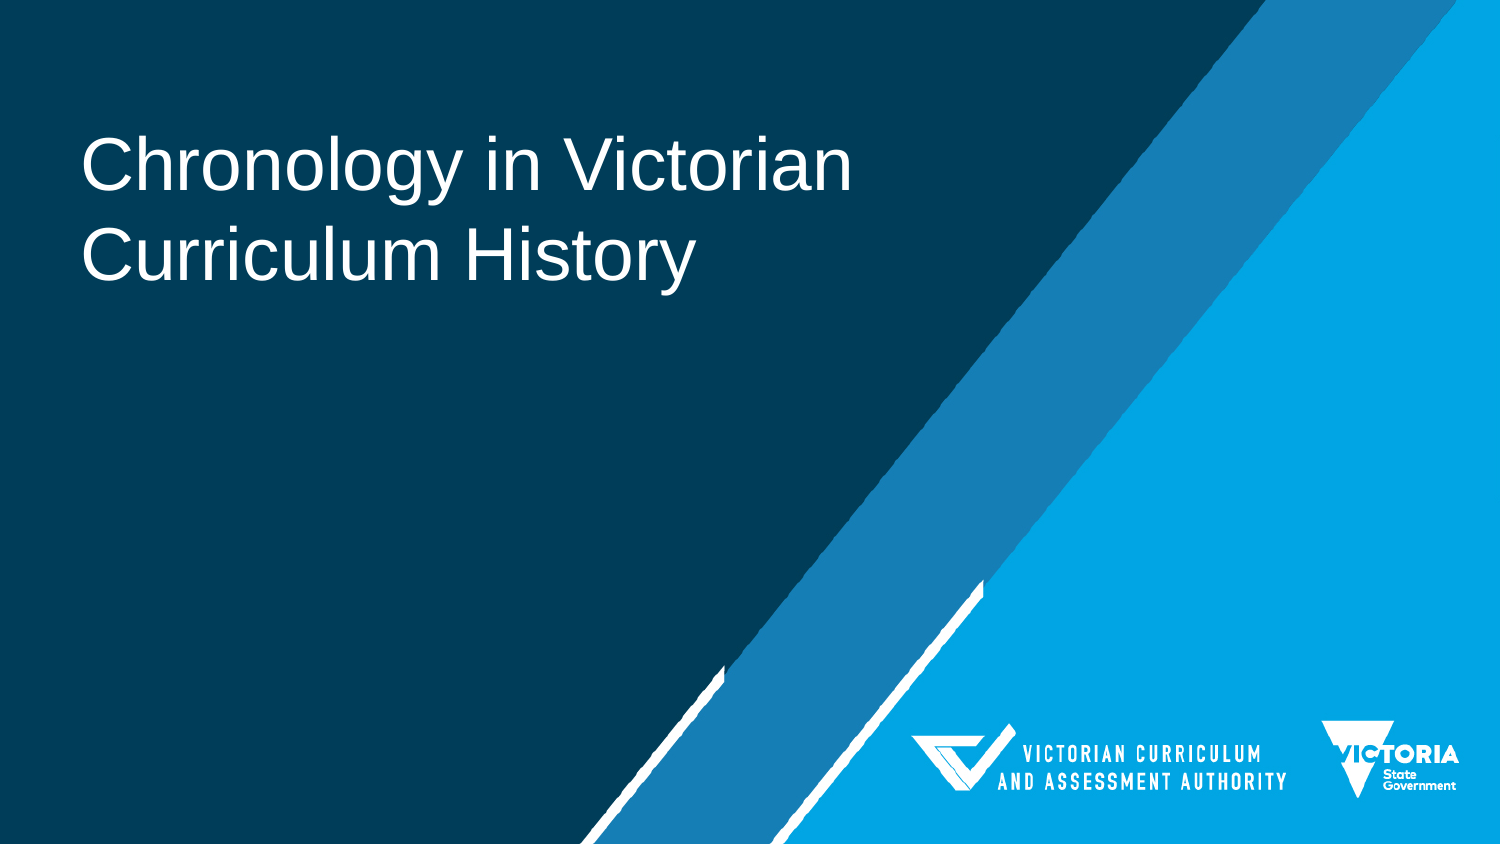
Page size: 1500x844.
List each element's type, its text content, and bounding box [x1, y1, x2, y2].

picture [1177, 746, 1182, 761]
picture [1163, 746, 1170, 761]
picture [1072, 773, 1078, 782]
picture [1109, 773, 1116, 782]
picture [1424, 784, 1432, 789]
title Chronology in Victorian Curriculum History [64, 102, 951, 308]
picture [582, 0, 1454, 844]
picture [1213, 746, 1217, 761]
picture [1116, 746, 1123, 761]
picture [1047, 774, 1053, 789]
picture [1195, 773, 1202, 789]
picture [1224, 746, 1230, 761]
picture [1012, 773, 1019, 789]
picture [1183, 774, 1189, 789]
picture [1096, 782, 1104, 789]
picture [1059, 773, 1065, 781]
picture [1246, 773, 1253, 789]
picture [1000, 774, 1006, 789]
picture [1277, 773, 1285, 789]
picture [1150, 746, 1157, 761]
picture [1059, 782, 1066, 789]
picture [1249, 746, 1259, 761]
picture [1198, 746, 1204, 761]
picture [1138, 773, 1145, 789]
picture [1096, 773, 1103, 782]
picture [1069, 746, 1076, 761]
picture [1085, 773, 1091, 789]
picture [1442, 746, 1458, 762]
picture [1406, 784, 1416, 789]
picture [1219, 773, 1227, 789]
picture [1323, 721, 1394, 796]
picture [1108, 783, 1116, 789]
picture [1103, 746, 1110, 761]
picture [1417, 746, 1431, 762]
picture [1057, 746, 1064, 761]
picture [1395, 745, 1414, 763]
picture [1163, 773, 1169, 789]
picture [1151, 773, 1157, 789]
picture [1122, 773, 1132, 789]
picture [1435, 746, 1439, 762]
picture [1232, 773, 1240, 789]
picture [1082, 746, 1090, 761]
picture [1026, 773, 1031, 789]
picture [913, 725, 1015, 790]
picture [1266, 773, 1273, 789]
picture [1024, 746, 1030, 761]
picture [1236, 746, 1243, 761]
picture [1207, 773, 1214, 789]
